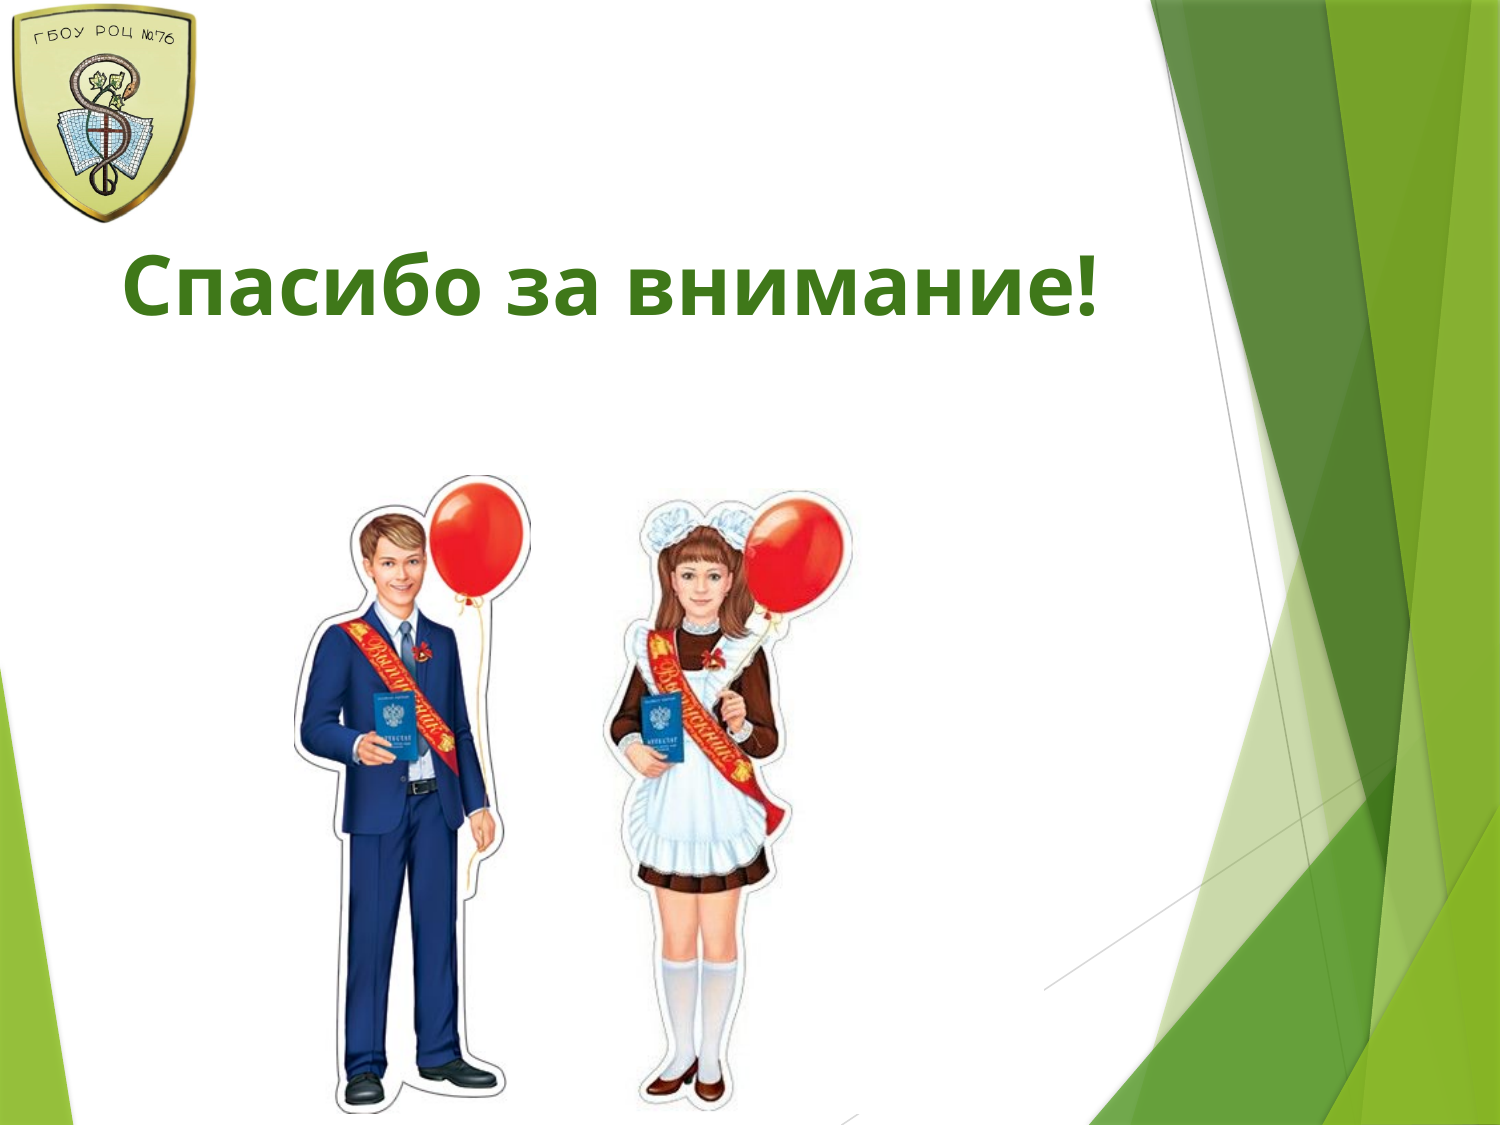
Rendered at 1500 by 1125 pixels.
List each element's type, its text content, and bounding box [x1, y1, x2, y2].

picture [0, 0, 211, 226]
picture [293, 475, 1044, 1115]
title Спасибо за внимание! [91, 224, 1130, 363]
